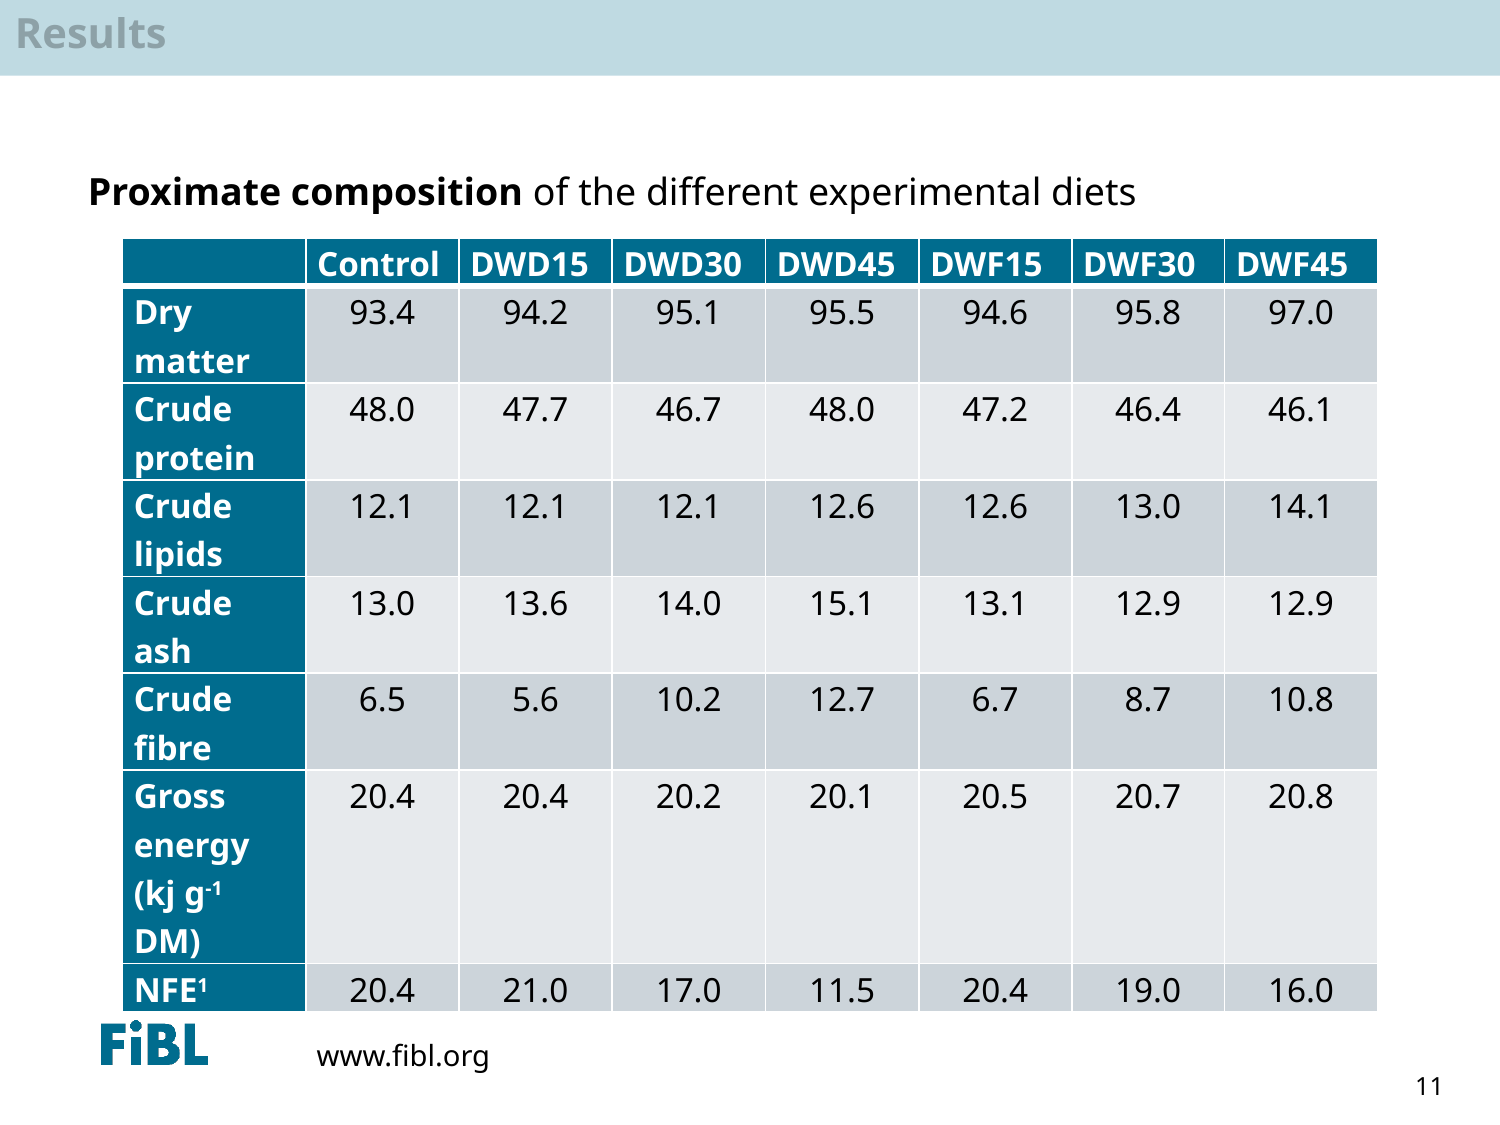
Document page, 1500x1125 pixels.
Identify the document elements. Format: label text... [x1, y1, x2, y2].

table_cell 10.8 [1225, 674, 1377, 769]
table_header Control [307, 239, 458, 283]
table_cell 5.6 [460, 674, 611, 769]
table_cell 20.4 [460, 771, 611, 963]
table_cell 12.9 [1225, 577, 1377, 672]
text_box Results [0, 0, 1500, 76]
table_cell Crude protein [123, 384, 305, 479]
table_cell 8.7 [1073, 674, 1224, 769]
table_header DWF15 [920, 239, 1071, 283]
table_header DWF30 [1073, 239, 1224, 283]
table_cell 95.1 [613, 289, 765, 382]
table_cell 12.1 [613, 481, 765, 576]
table_cell 17.0 [613, 964, 765, 1011]
table_cell 20.4 [307, 771, 458, 963]
table_cell 46.4 [1073, 384, 1224, 479]
table_cell 19.0 [1073, 964, 1224, 1011]
table_header DWD15 [460, 239, 611, 283]
table_cell Crude lipids [123, 481, 305, 576]
table_cell 20.4 [920, 964, 1071, 1011]
table_cell 48.0 [307, 384, 458, 479]
table_cell NFE1 [123, 964, 305, 1011]
slide_number 11 [1360, 1065, 1444, 1113]
table_cell 12.7 [766, 674, 918, 769]
table_cell 11.5 [766, 964, 918, 1011]
table_cell 46.1 [1225, 384, 1377, 479]
table_cell 95.5 [766, 289, 918, 382]
table_cell 12.1 [460, 481, 611, 576]
table_cell Dry matter [123, 289, 305, 382]
table_cell 10.2 [613, 674, 765, 769]
table_cell 20.5 [920, 771, 1071, 963]
table_cell Crude ash [123, 577, 305, 672]
table_cell 6.7 [920, 674, 1071, 769]
table_cell 48.0 [766, 384, 918, 479]
table_cell 12.9 [1073, 577, 1224, 672]
table_cell 95.8 [1073, 289, 1224, 382]
table_header DWD30 [613, 239, 765, 283]
table_cell 14.0 [613, 577, 765, 672]
table_cell 13.0 [1073, 481, 1224, 576]
table_cell 94.2 [460, 289, 611, 382]
table_cell 14.1 [1225, 481, 1377, 576]
table_cell Crude fibre [123, 674, 305, 769]
table_cell 20.7 [1073, 771, 1224, 963]
table_cell 94.6 [920, 289, 1071, 382]
table_cell 13.6 [460, 577, 611, 672]
table_cell 93.4 [307, 289, 458, 382]
table_cell 46.7 [613, 384, 765, 479]
table_cell 15.1 [766, 577, 918, 672]
text_box Proximate composition of the different experimental diets [73, 160, 1152, 221]
table_cell 13.1 [920, 577, 1071, 672]
table_cell 16.0 [1225, 964, 1377, 1011]
table_cell 20.8 [1225, 771, 1377, 963]
table_cell 97.0 [1225, 289, 1377, 382]
table_cell Gross energy (kj g-1 DM) [123, 771, 305, 963]
table_header DWD45 [766, 239, 918, 283]
table_cell 20.2 [613, 771, 765, 963]
picture [159, 1032, 165, 1039]
table_cell 13.0 [307, 577, 458, 672]
table_cell 12.6 [920, 481, 1071, 576]
table_cell 47.2 [920, 384, 1071, 479]
table_header [123, 239, 305, 283]
picture [101, 1020, 208, 1065]
table_cell 47.7 [460, 384, 611, 479]
table_cell 6.5 [307, 674, 458, 769]
table_cell 12.1 [307, 481, 458, 576]
table_header DWF45 [1225, 239, 1377, 283]
table_cell 12.6 [766, 481, 918, 576]
table_cell 20.1 [766, 771, 918, 963]
table_cell 21.0 [460, 964, 611, 1011]
picture [159, 1049, 168, 1056]
table_cell 20.4 [307, 964, 458, 1011]
